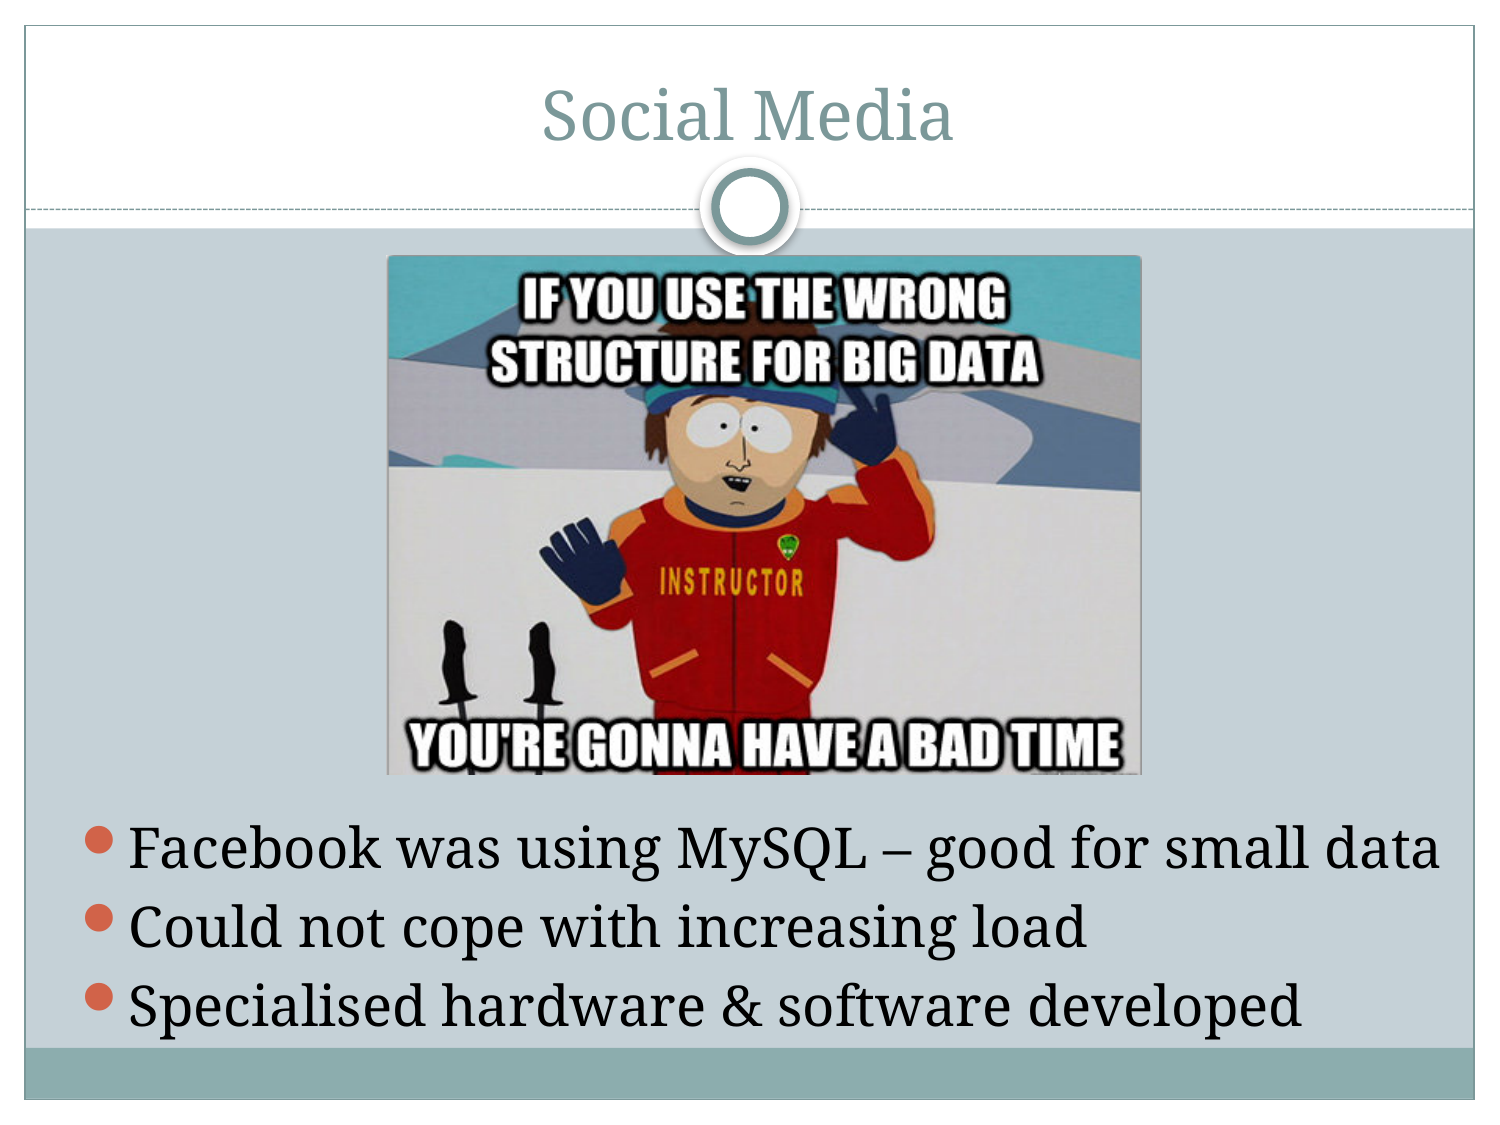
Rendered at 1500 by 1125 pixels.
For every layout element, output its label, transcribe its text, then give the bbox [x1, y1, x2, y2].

picture [386, 255, 1142, 776]
list Facebook was using MySQL – good for small data Could not cope with increasing load Specialised hardware & software developed [66, 804, 1462, 1106]
title Social Media [49, 37, 1450, 162]
